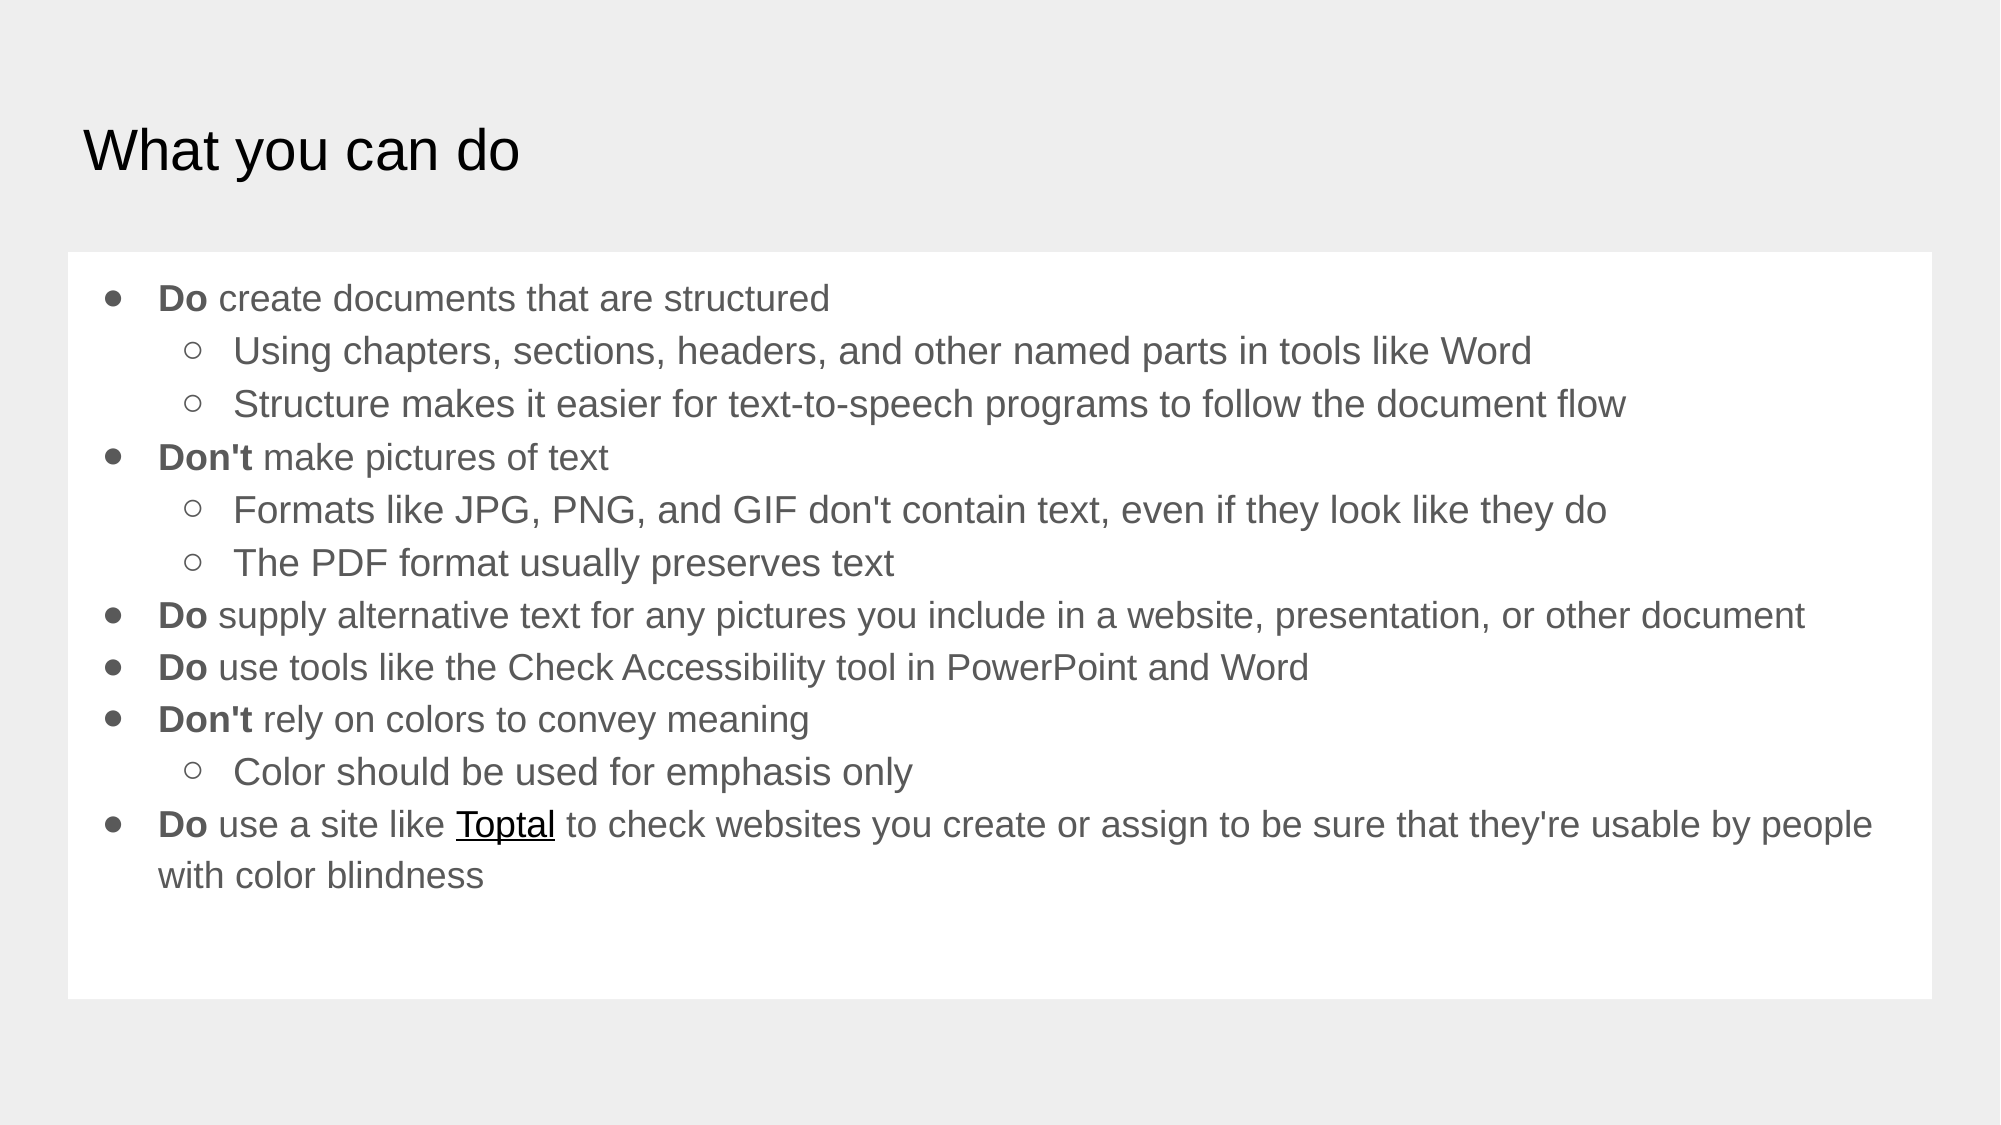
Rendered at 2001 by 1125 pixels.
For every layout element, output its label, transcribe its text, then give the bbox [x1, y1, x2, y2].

title What you can do [68, 97, 1932, 223]
list Do create documents that are structured Using chapters, sections, headers, and other named parts in tools like Word Structure makes it easier for text-to-speech programs to follow the document flow Don't make pictures of text Formats like JPG, PNG, and GIF don't contain text, even if they look like they do The PDF format usually preserves text Do supply alternative text for any pictures you include in a website, presentation, or other document Do use tools like the Check Accessibility tool in PowerPoint and Word Don't rely on colors to convey meaning Color should be used for emphasis only Do use a site like Toptal to check websites you create or assign to be sure that they're usable by people with color blindness [68, 252, 1932, 1000]
